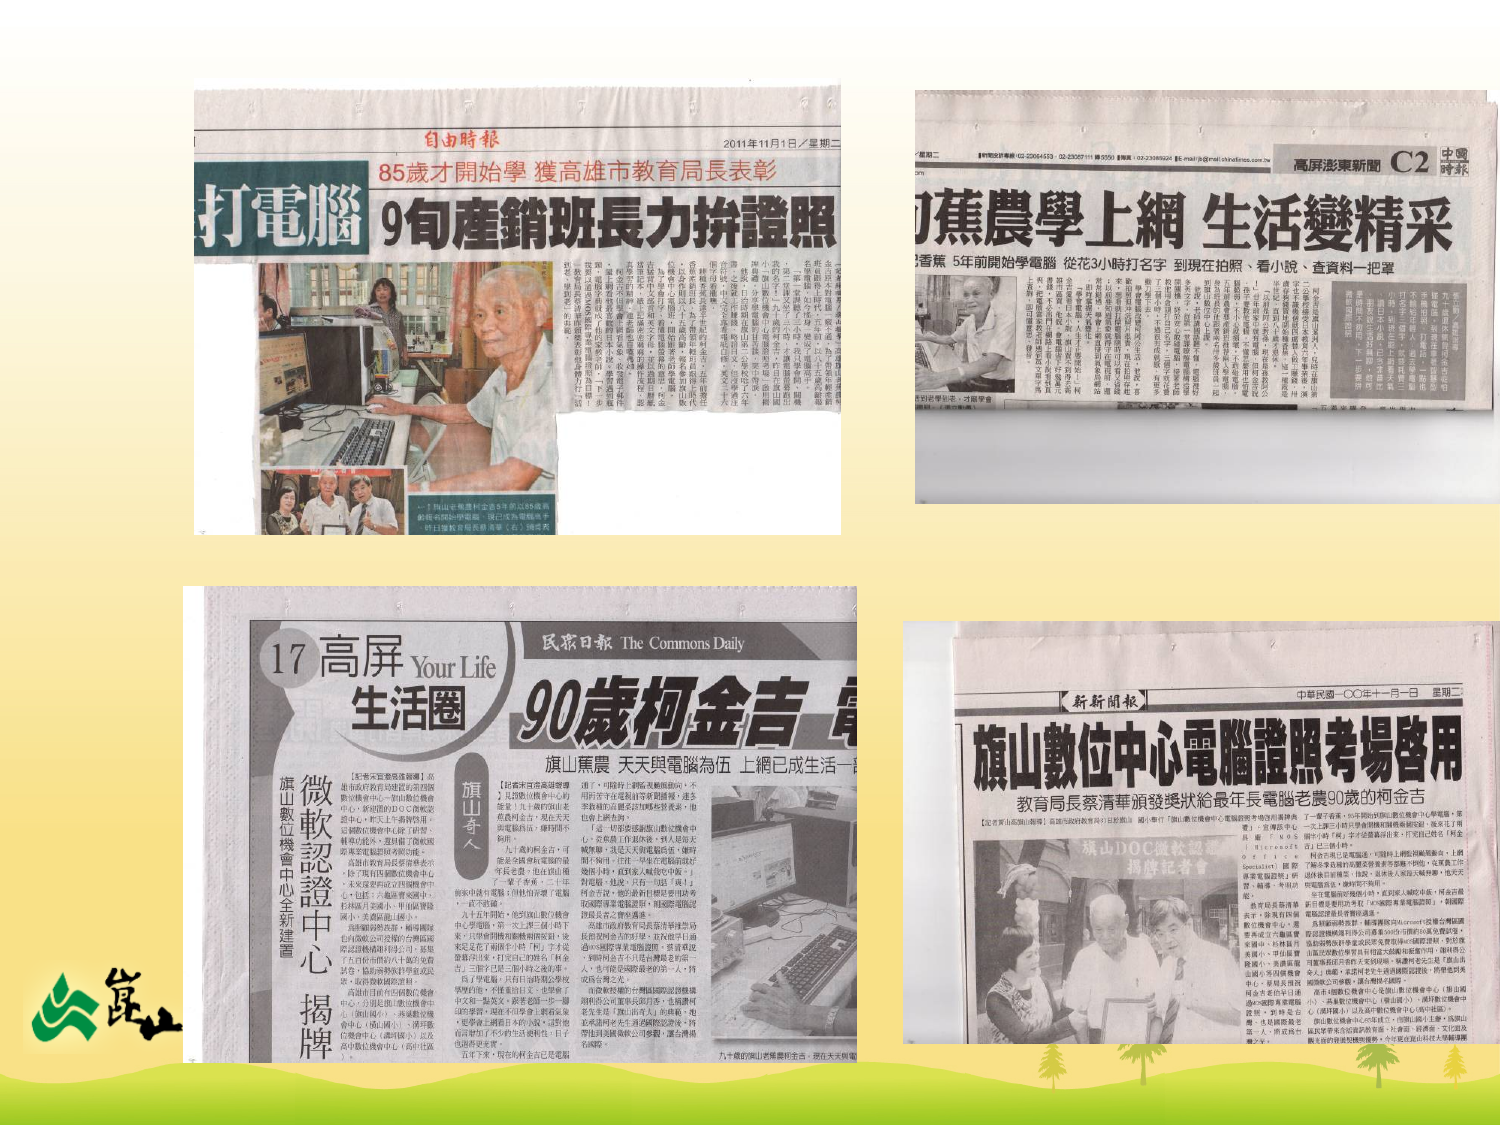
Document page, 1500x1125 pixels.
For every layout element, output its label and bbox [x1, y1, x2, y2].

list [194, 77, 841, 535]
picture [0, 0, 1500, 1125]
list [903, 621, 1500, 1044]
list [914, 89, 1500, 504]
list [182, 585, 857, 1063]
